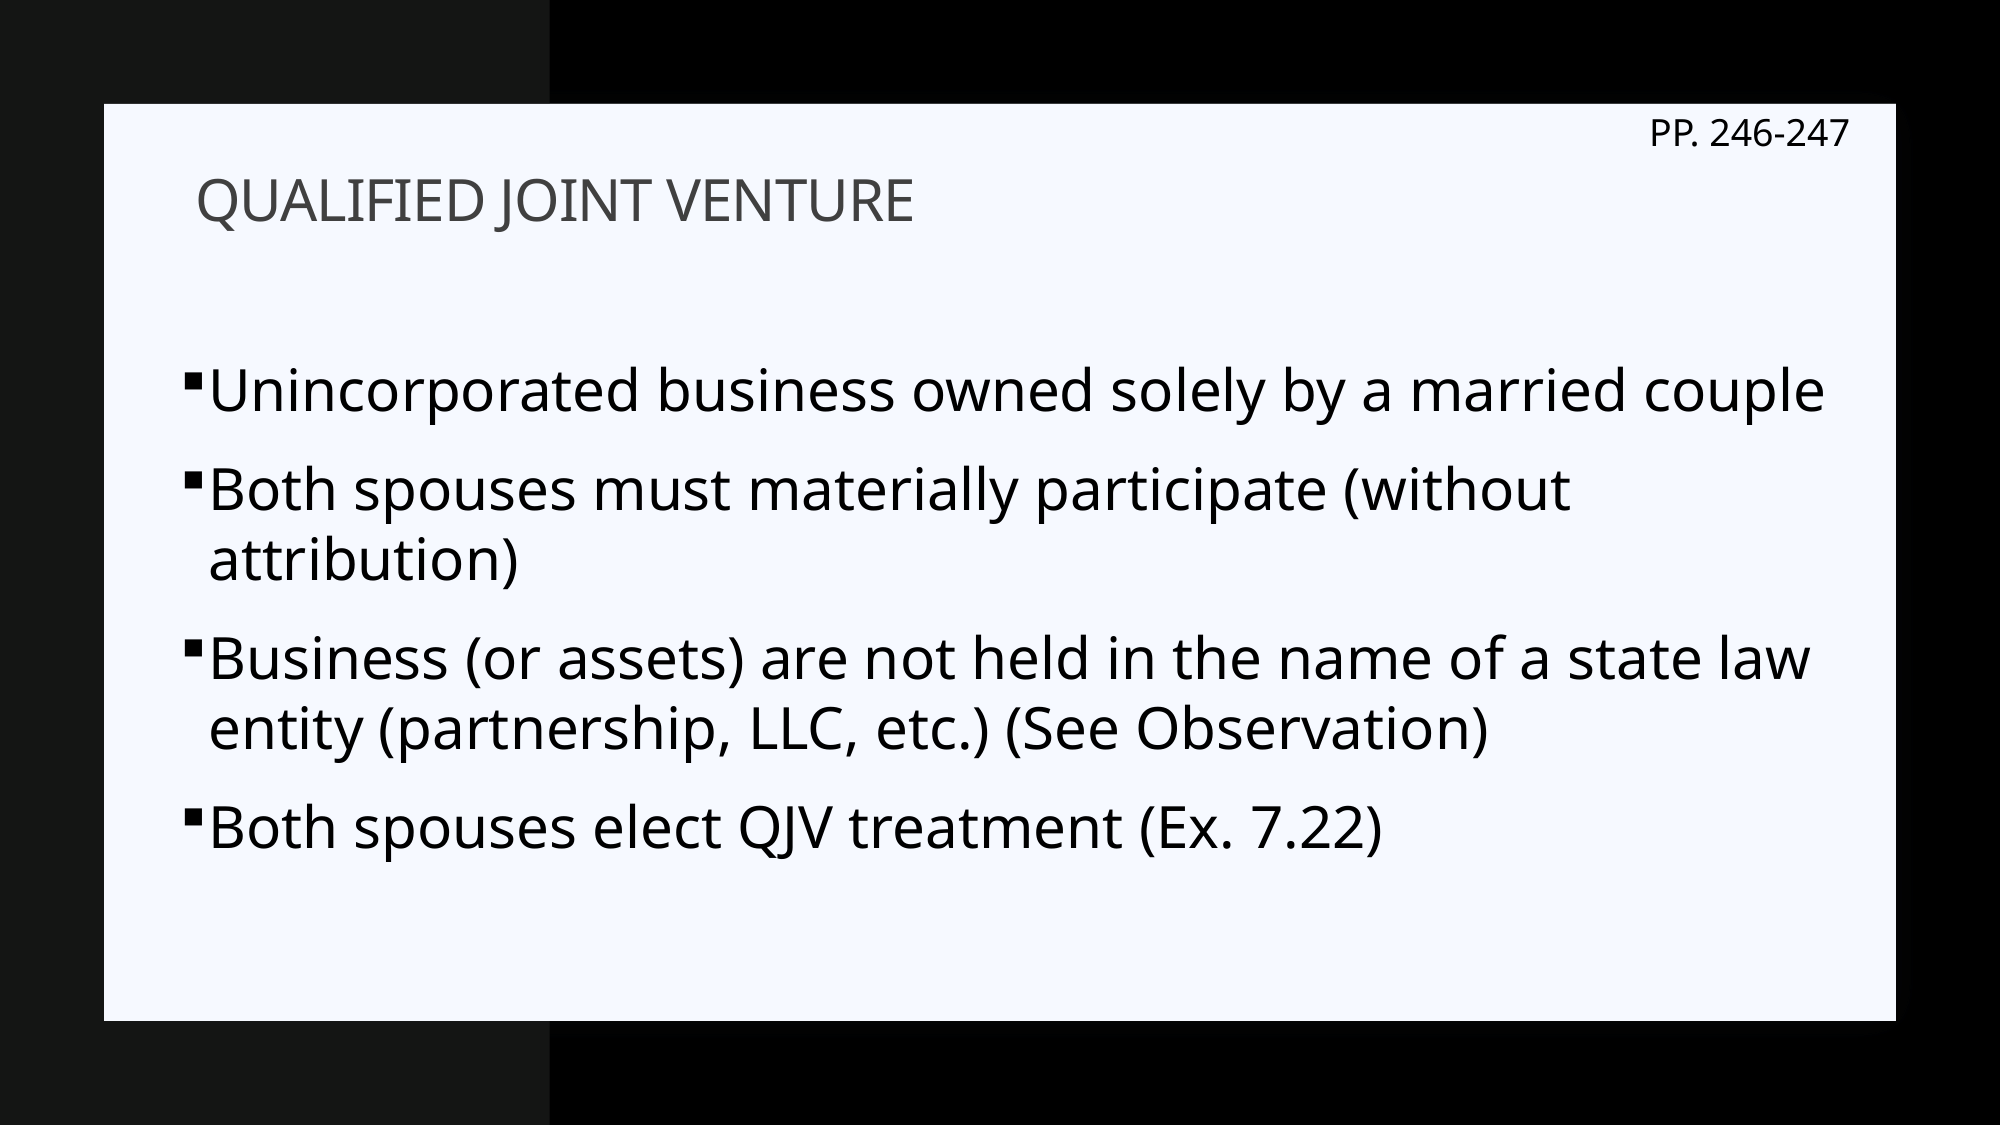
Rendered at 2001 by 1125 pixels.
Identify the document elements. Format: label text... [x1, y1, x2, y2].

title Qualified joint venture [180, 154, 1830, 251]
text_box PP. 246-247 [1622, 101, 1866, 162]
list Unincorporated business owned solely by a married couple Both spouses must materially participate (without attribution) Business (or assets) are not held in the name of a state law entity (partnership, LLC, etc.) (See Observation) Both spouses elect QJV treatment (Ex. 7.22) [180, 345, 1830, 963]
